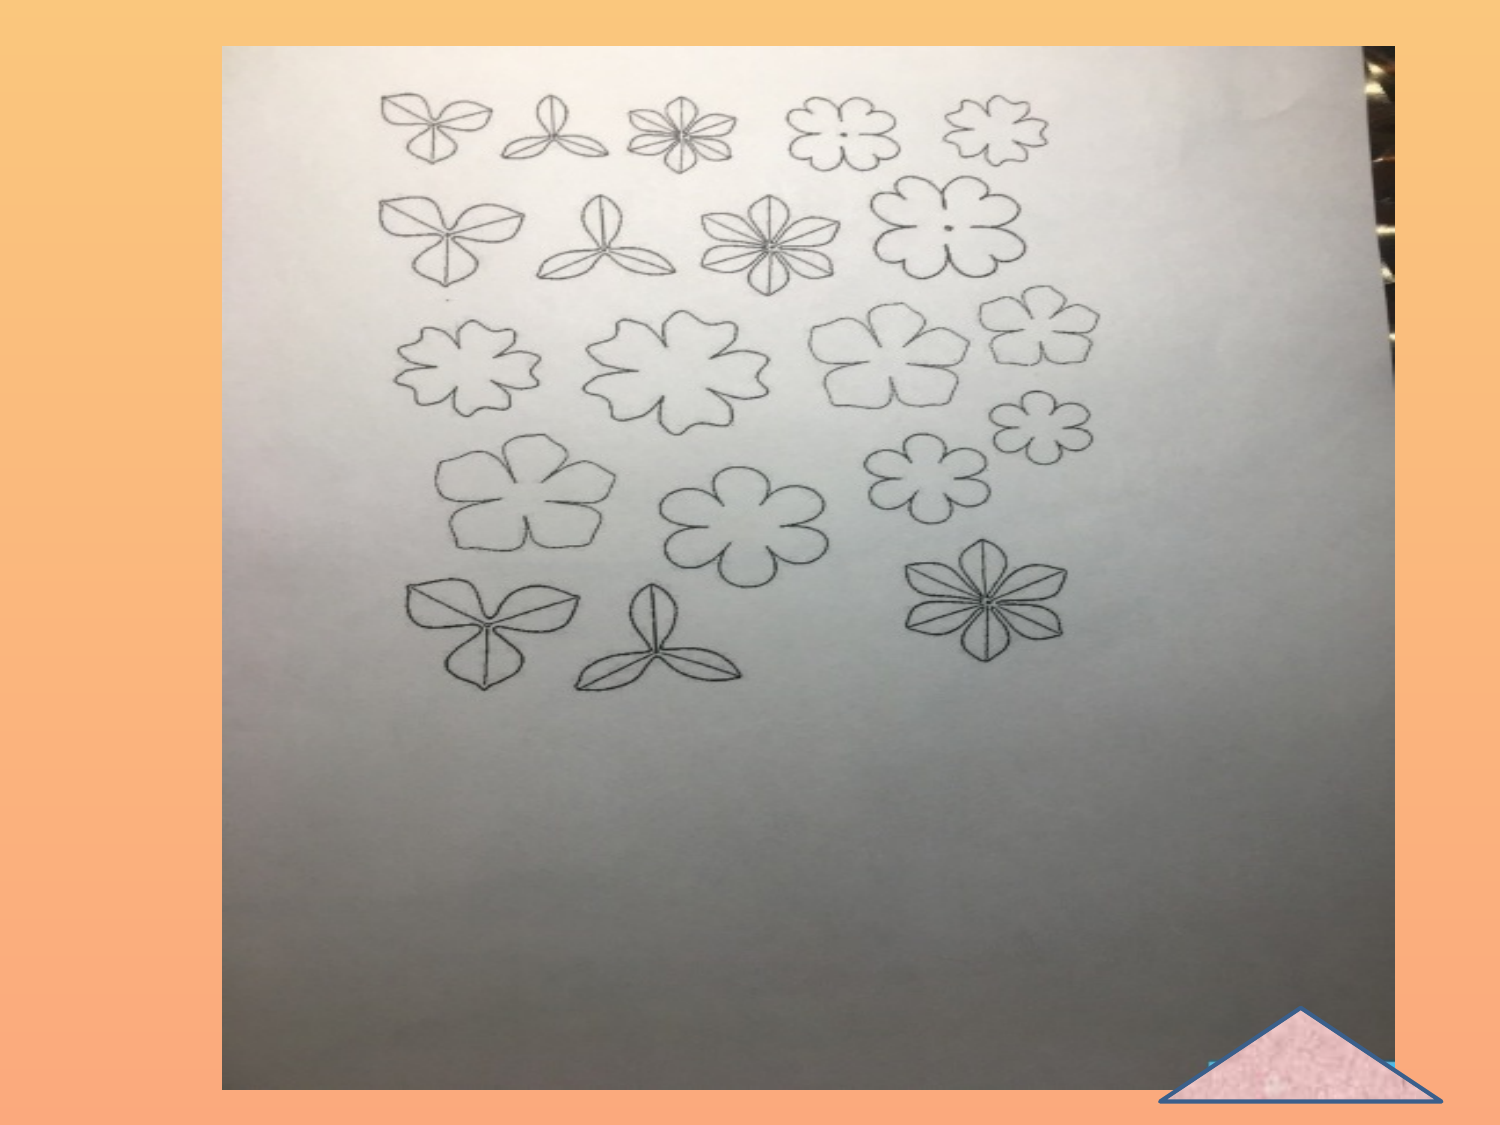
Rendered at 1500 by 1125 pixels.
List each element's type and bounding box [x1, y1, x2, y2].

text_box [1158, 1070, 1444, 1104]
list [222, 46, 1395, 1091]
